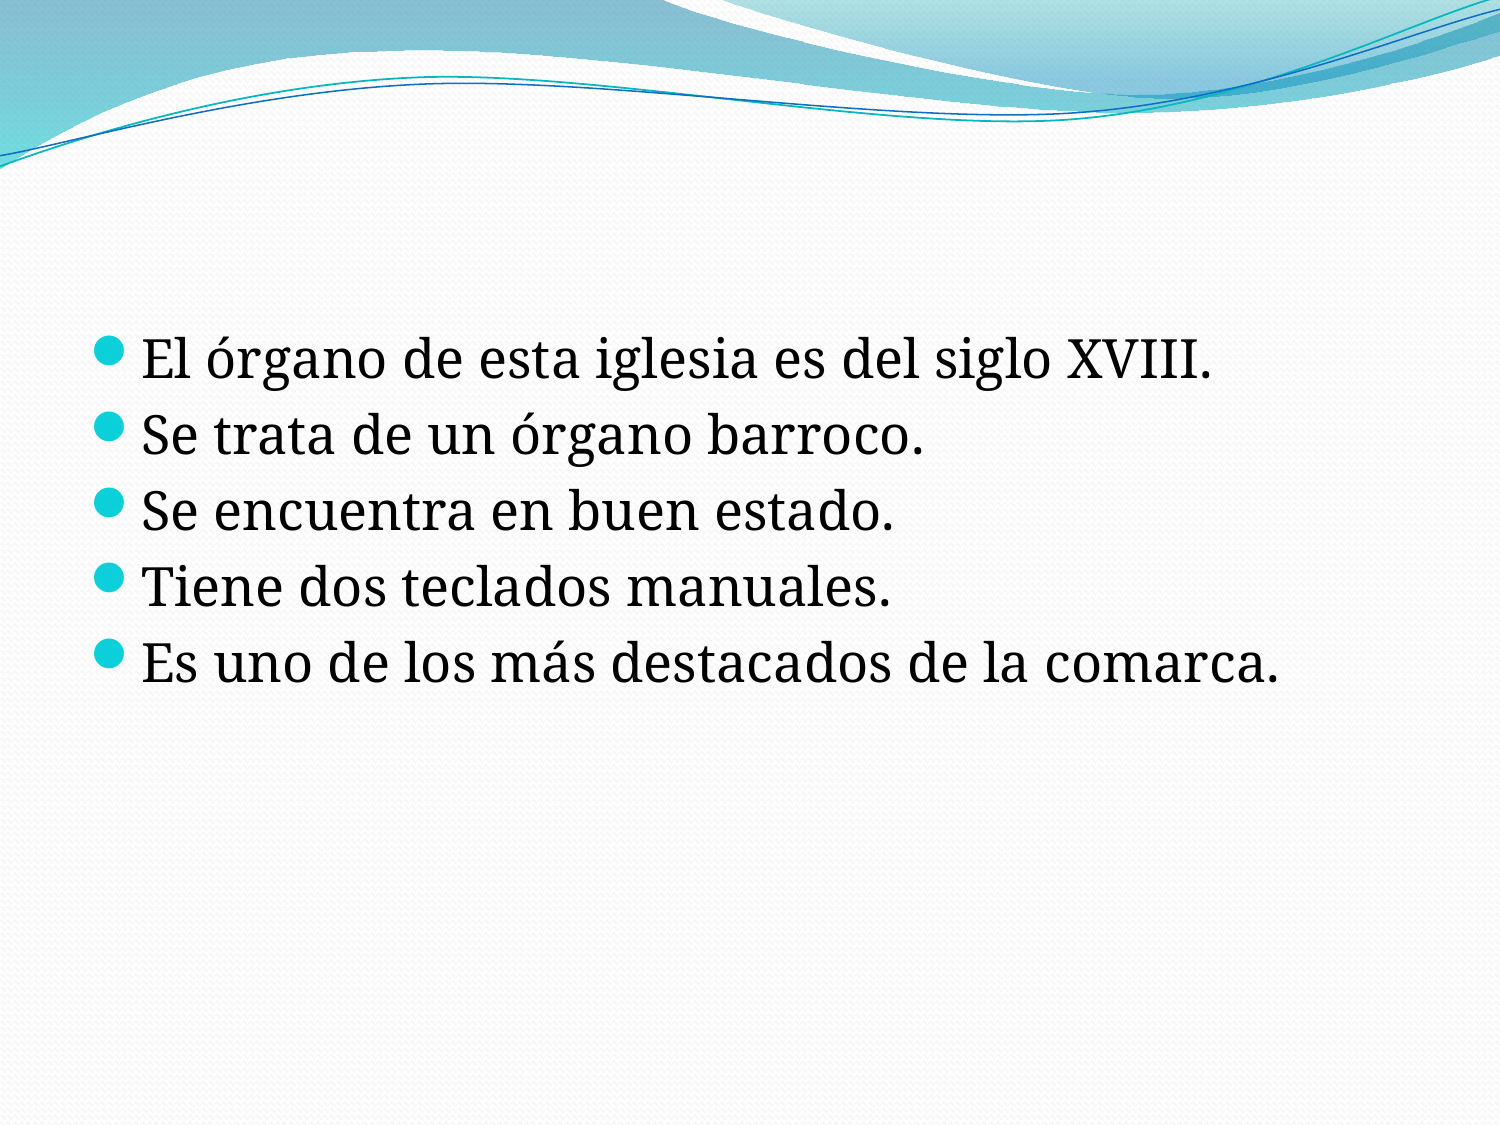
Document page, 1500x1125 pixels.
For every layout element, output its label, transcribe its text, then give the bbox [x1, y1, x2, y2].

list El órgano de esta iglesia es del siglo XVIII. Se trata de un órgano barroco. Se encuentra en buen estado. Tiene dos teclados manuales. Es uno de los más destacados de la comarca. [75, 317, 1425, 1038]
